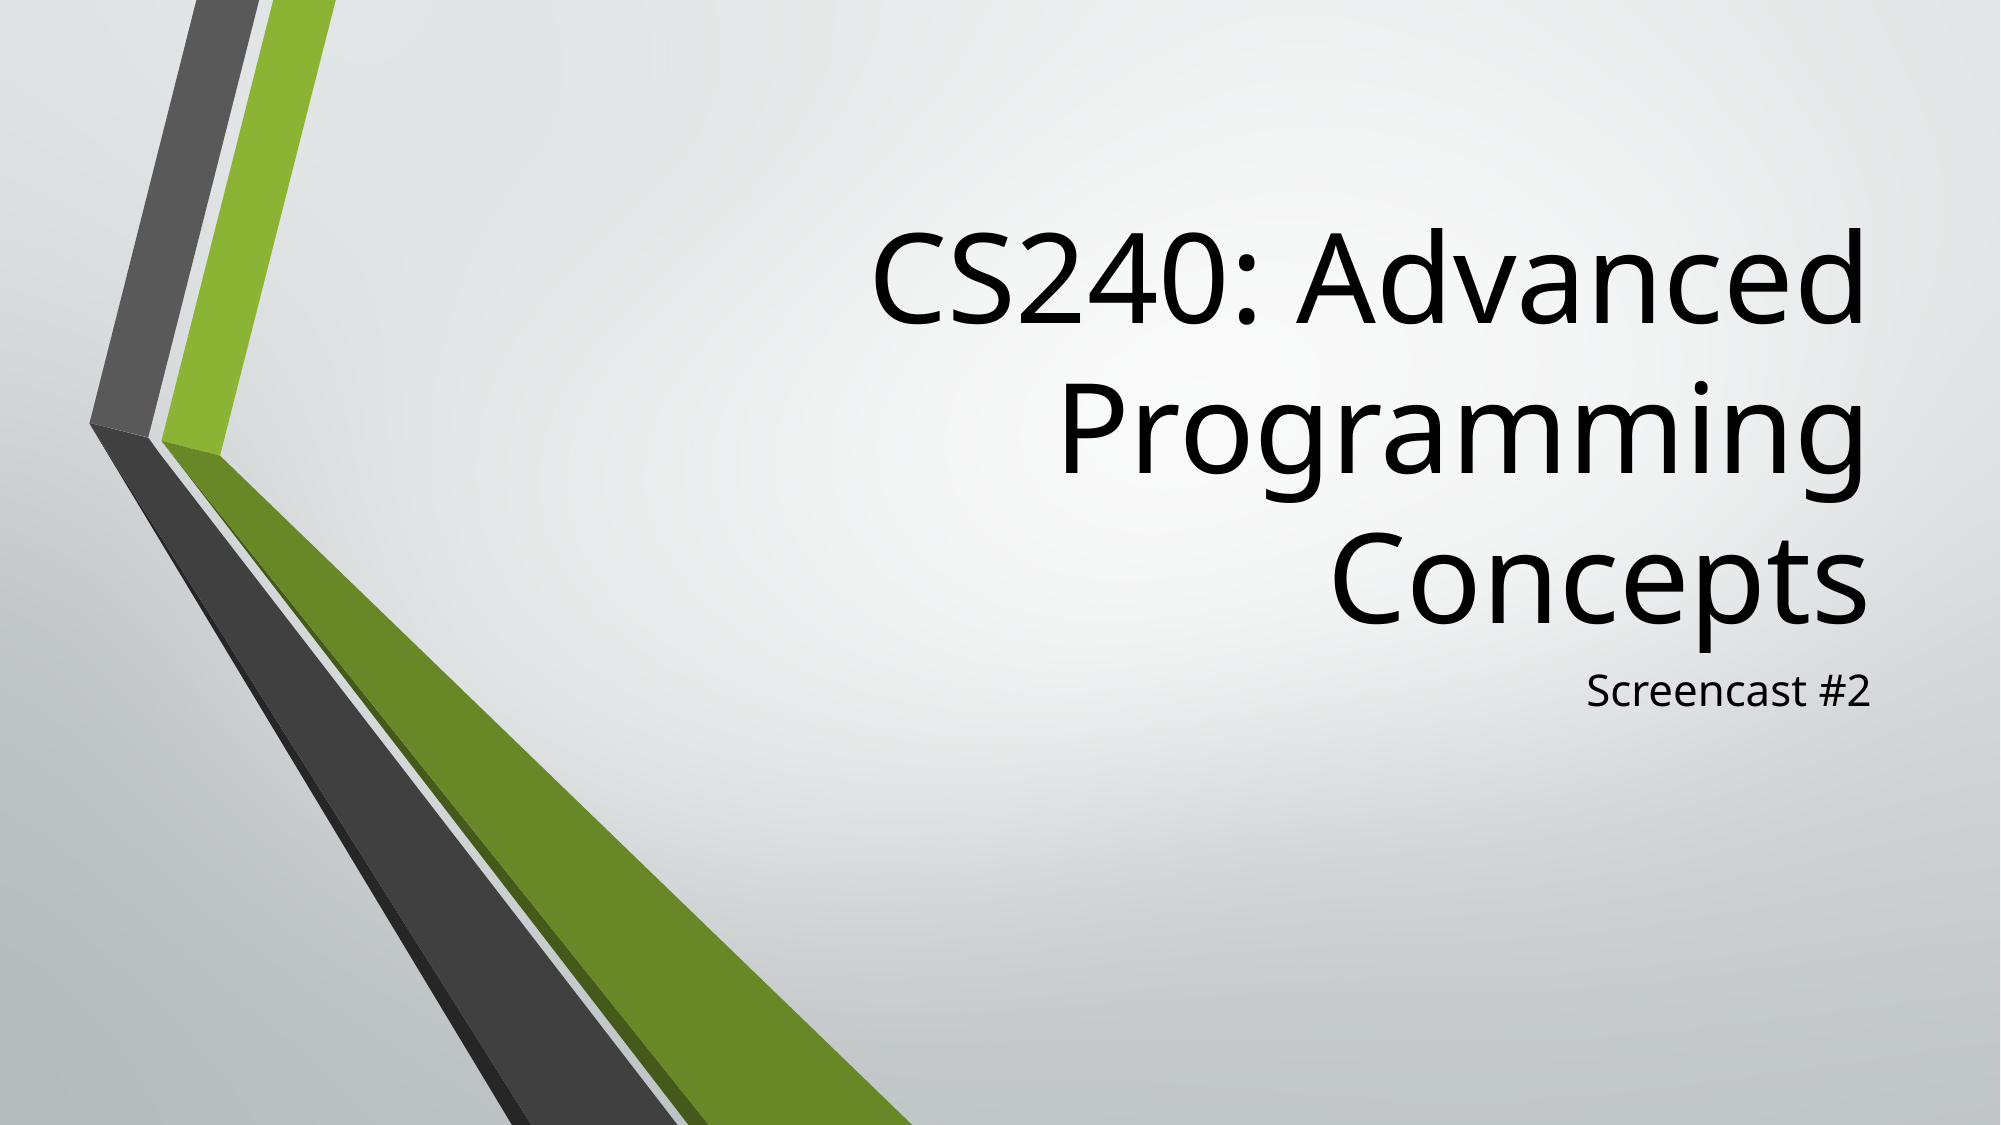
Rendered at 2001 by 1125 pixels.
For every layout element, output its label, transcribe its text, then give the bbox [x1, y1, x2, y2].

title CS240: Advanced Programming Concepts [480, 226, 1887, 656]
subtitle Screencast #2 [740, 655, 1887, 884]
